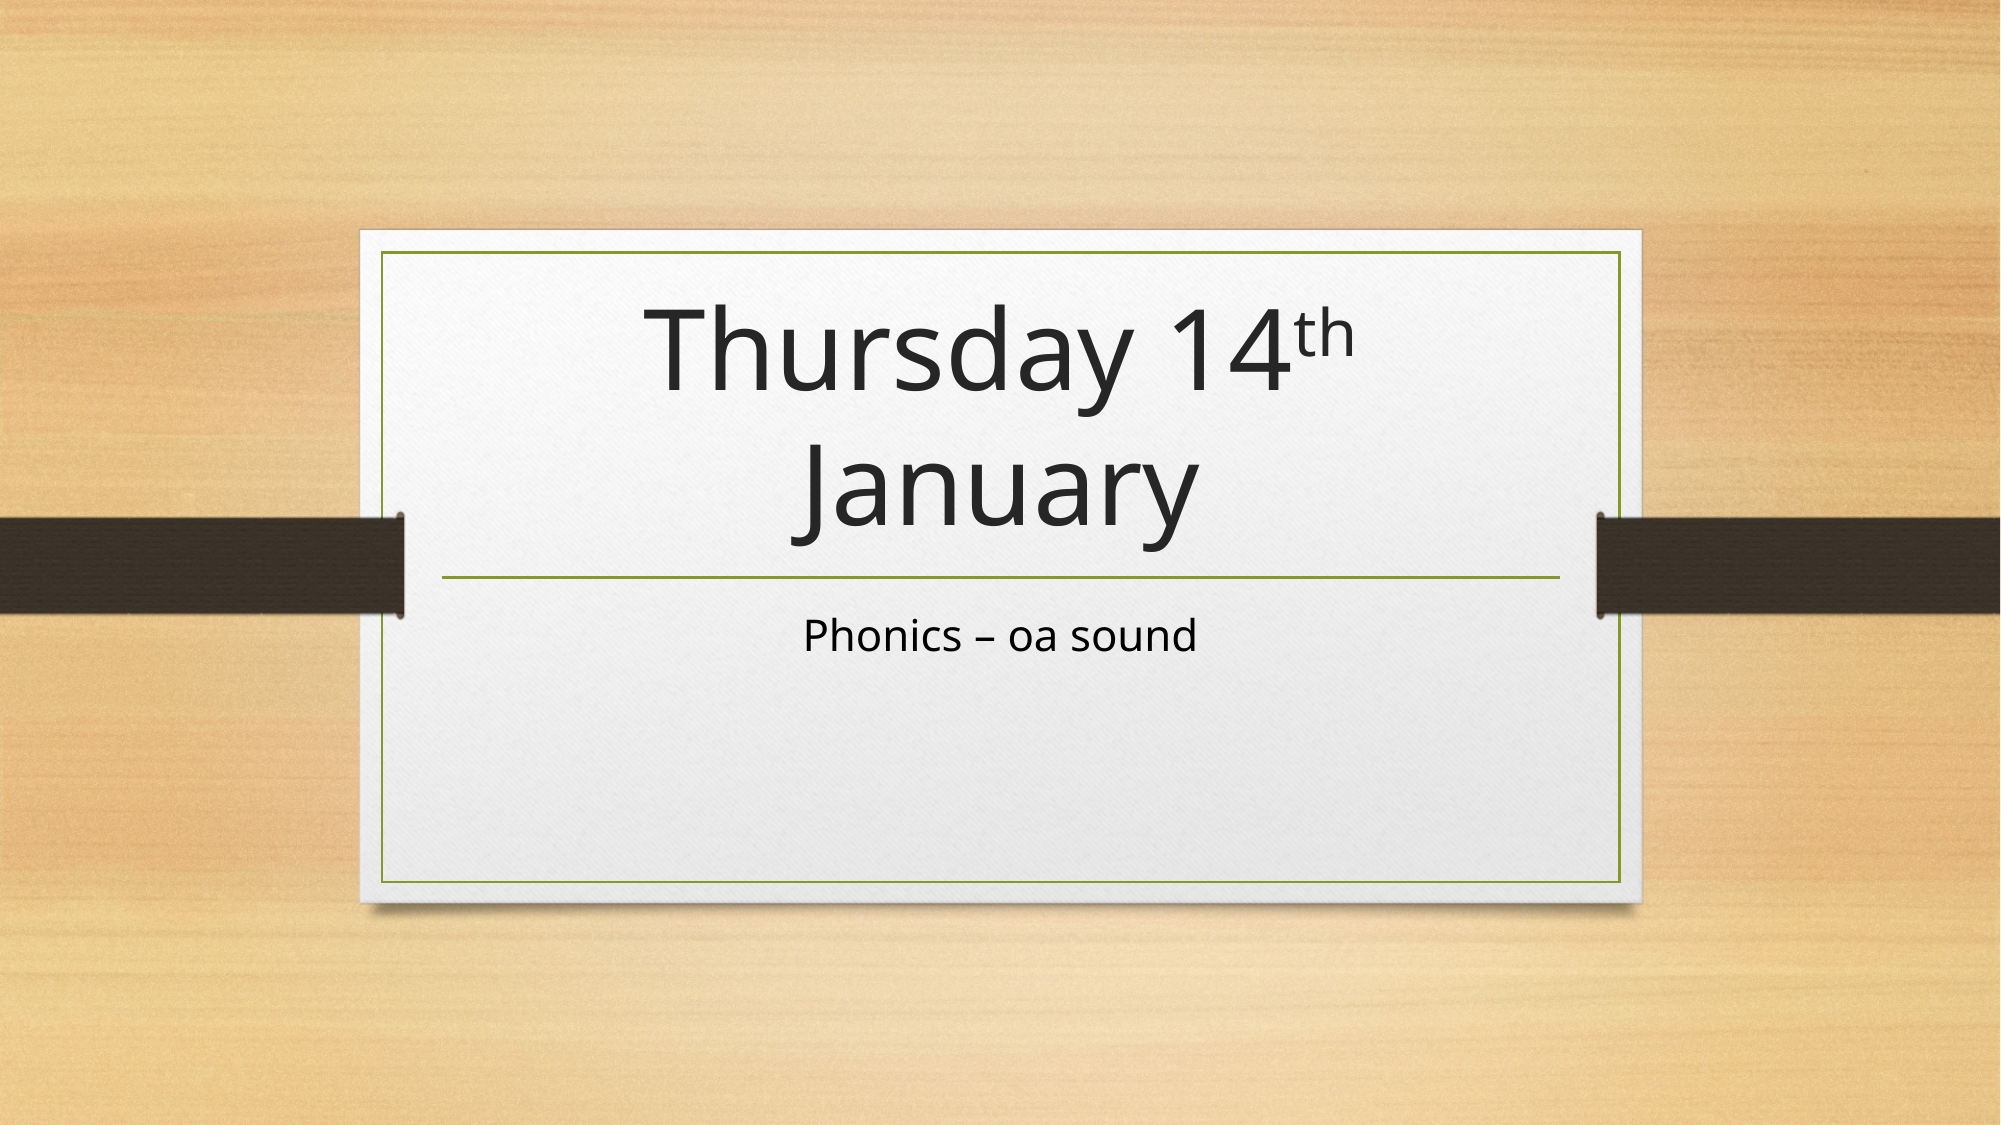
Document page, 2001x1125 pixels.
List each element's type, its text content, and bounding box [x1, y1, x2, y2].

subtitle Phonics – oa sound [441, 600, 1560, 817]
picture [0, 0, 2001, 1125]
title Thursday 14th January [441, 306, 1560, 556]
